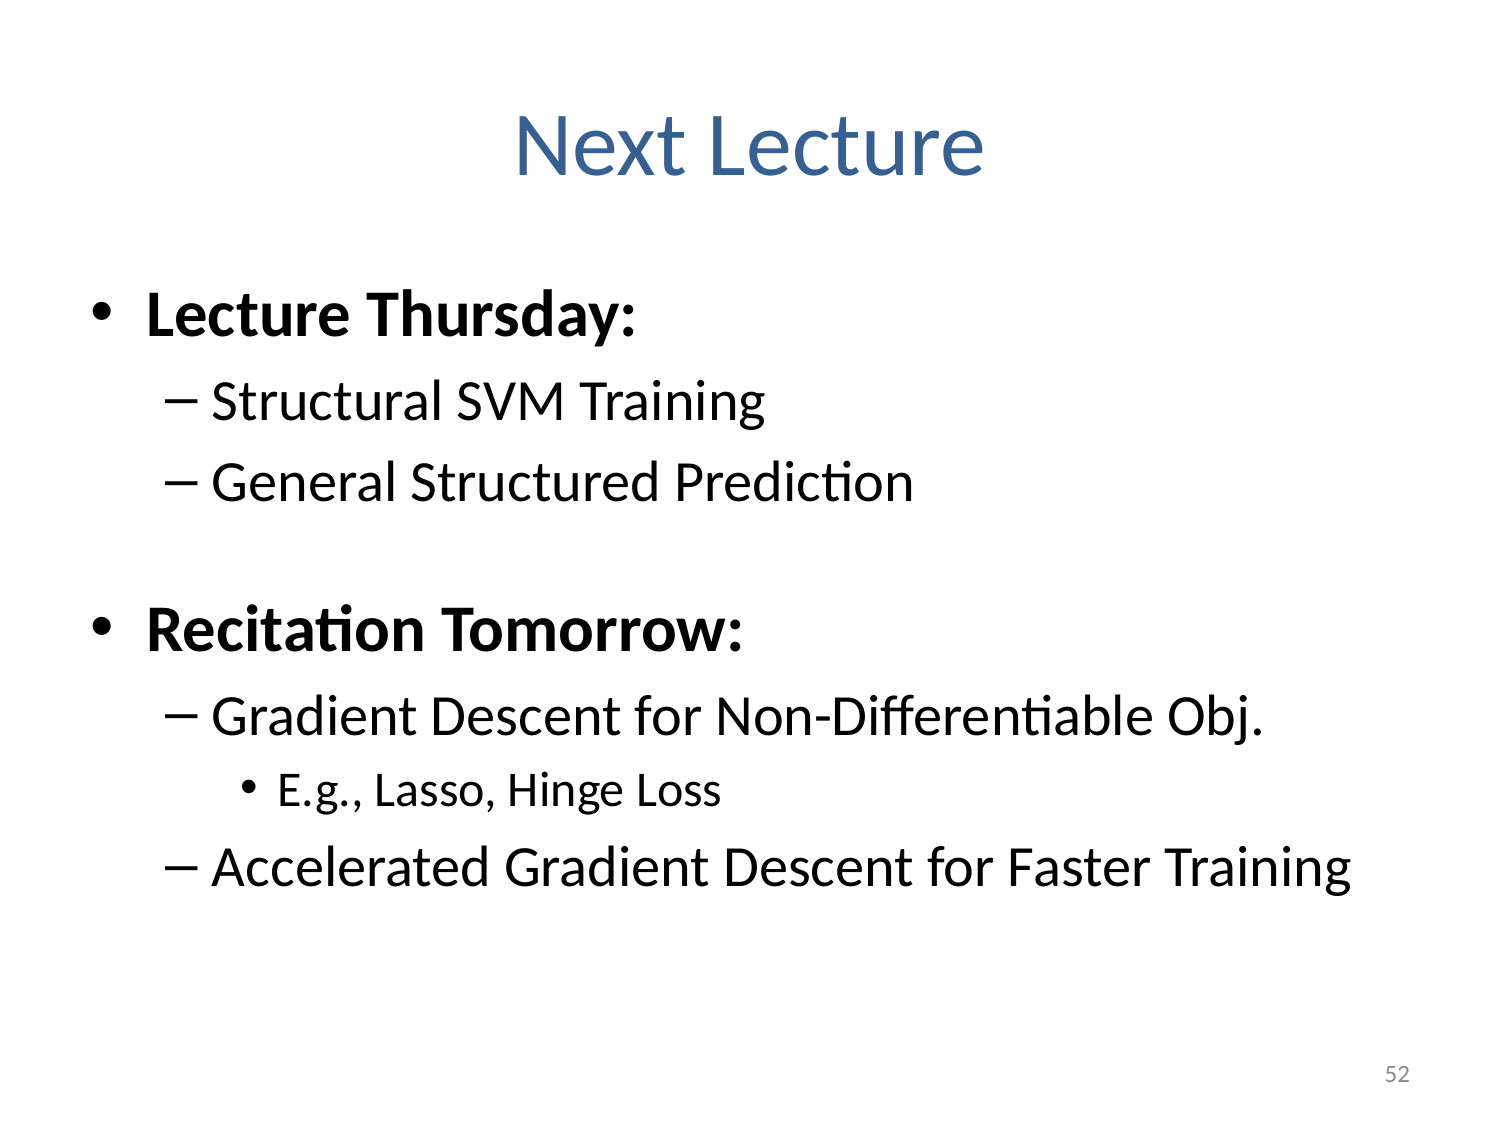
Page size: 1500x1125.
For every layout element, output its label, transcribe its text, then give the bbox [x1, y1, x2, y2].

list Lecture Thursday: Structural SVM Training General Structured Prediction Recitation Tomorrow: Gradient Descent for Non-Differentiable Obj. E.g., Lasso, Hinge Loss Accelerated Gradient Descent for Faster Training [75, 262, 1425, 1005]
slide_number 52 [1074, 1042, 1425, 1103]
title Next Lecture [75, 45, 1425, 233]
